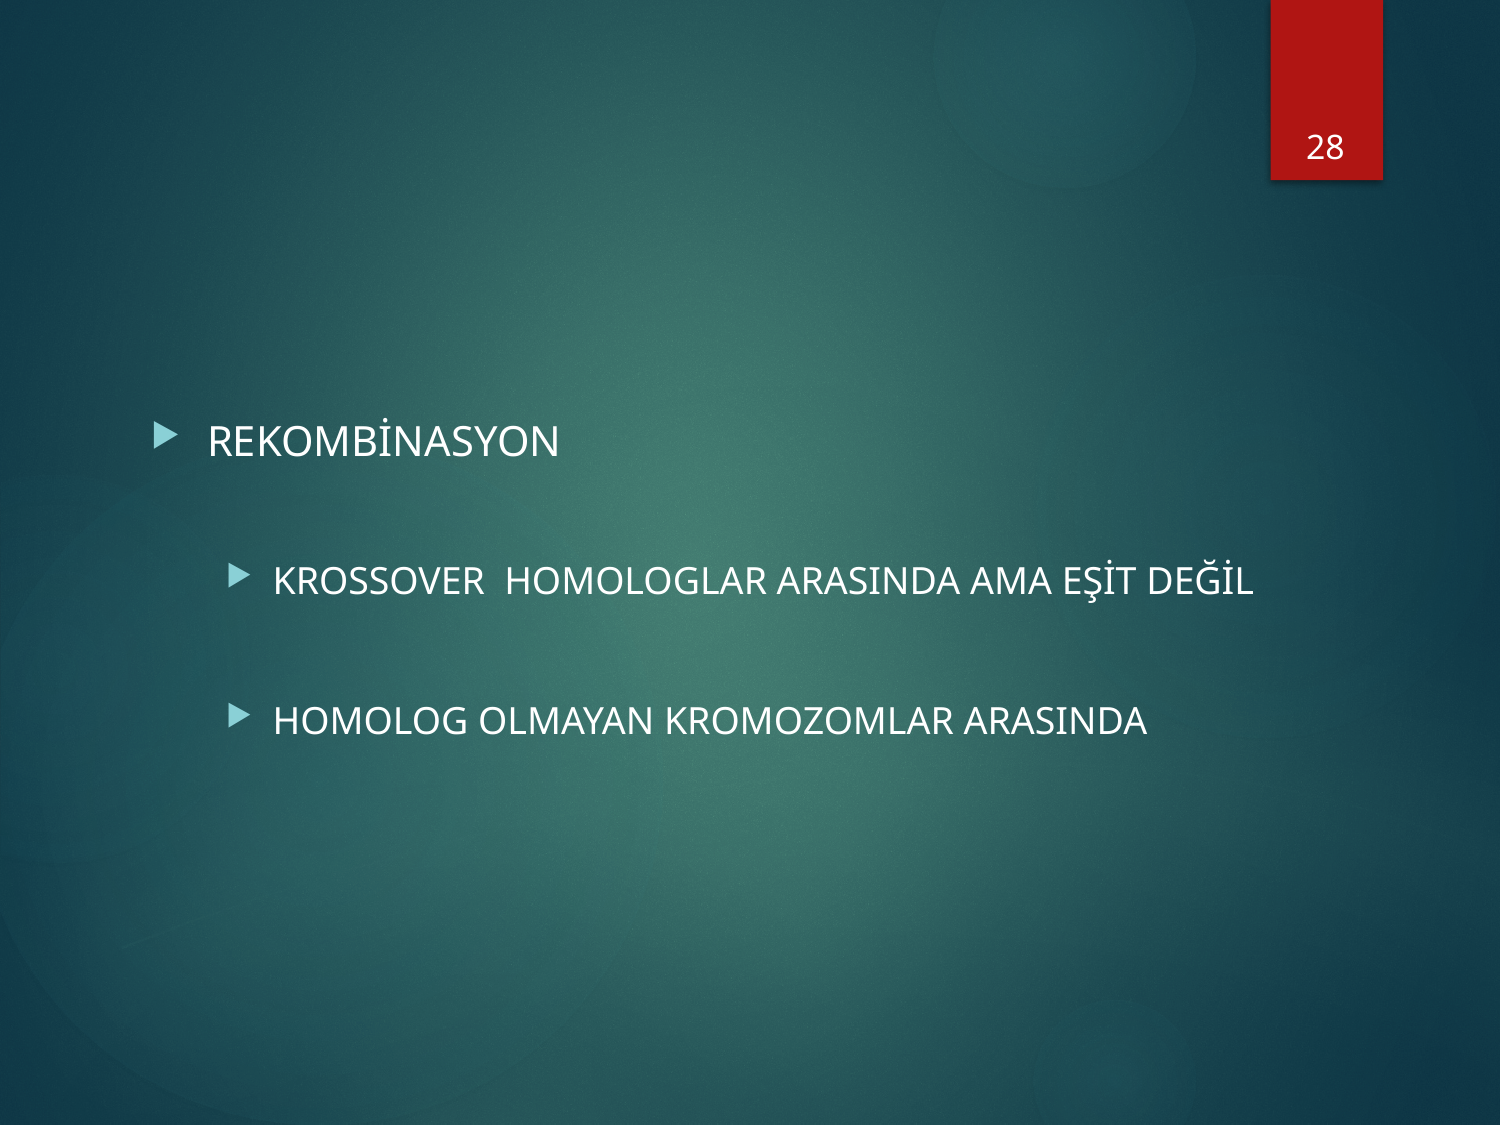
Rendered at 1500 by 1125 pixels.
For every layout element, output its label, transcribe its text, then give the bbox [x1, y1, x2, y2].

list REKOMBİNASYON KROSSOVER HOMOLOGLAR ARASINDA AMA EŞİT DEĞİL HOMOLOG OLMAYAN KROMOZOMLAR ARASINDA [135, 336, 1353, 1025]
slide_number 28 [1273, 48, 1378, 175]
